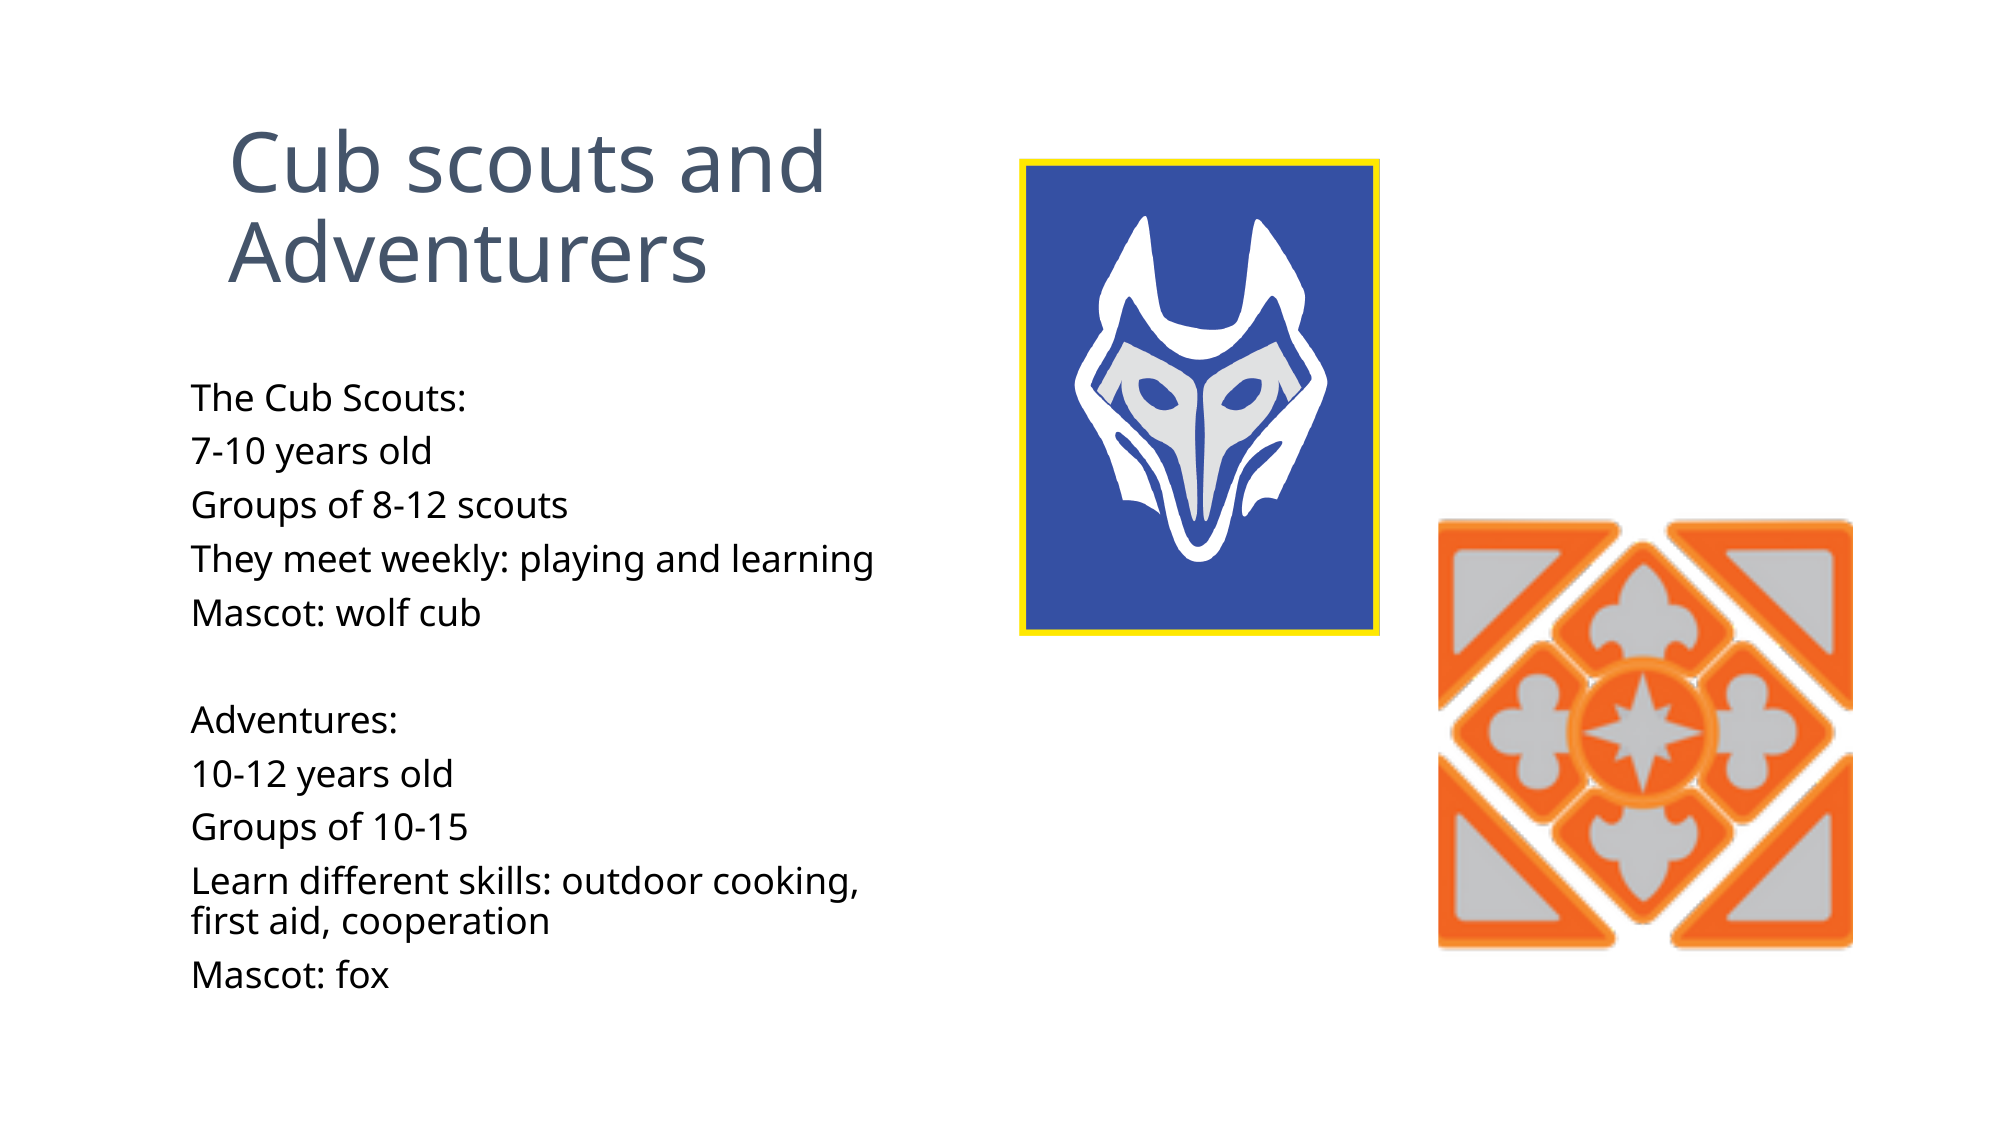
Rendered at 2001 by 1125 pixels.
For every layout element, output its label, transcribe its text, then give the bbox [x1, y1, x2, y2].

picture [1438, 492, 1853, 1004]
title Cub scouts and Adventurers [213, 38, 891, 308]
picture [986, 121, 1425, 663]
list The Cub Scouts: 7-10 years old Groups of 8-12 scouts They meet weekly: playing and learning Mascot: wolf cub Adventures: 10-12 years old Groups of 10-15 Learn different skills: outdoor cooking, first aid, cooperation Mascot: fox [175, 371, 929, 1008]
